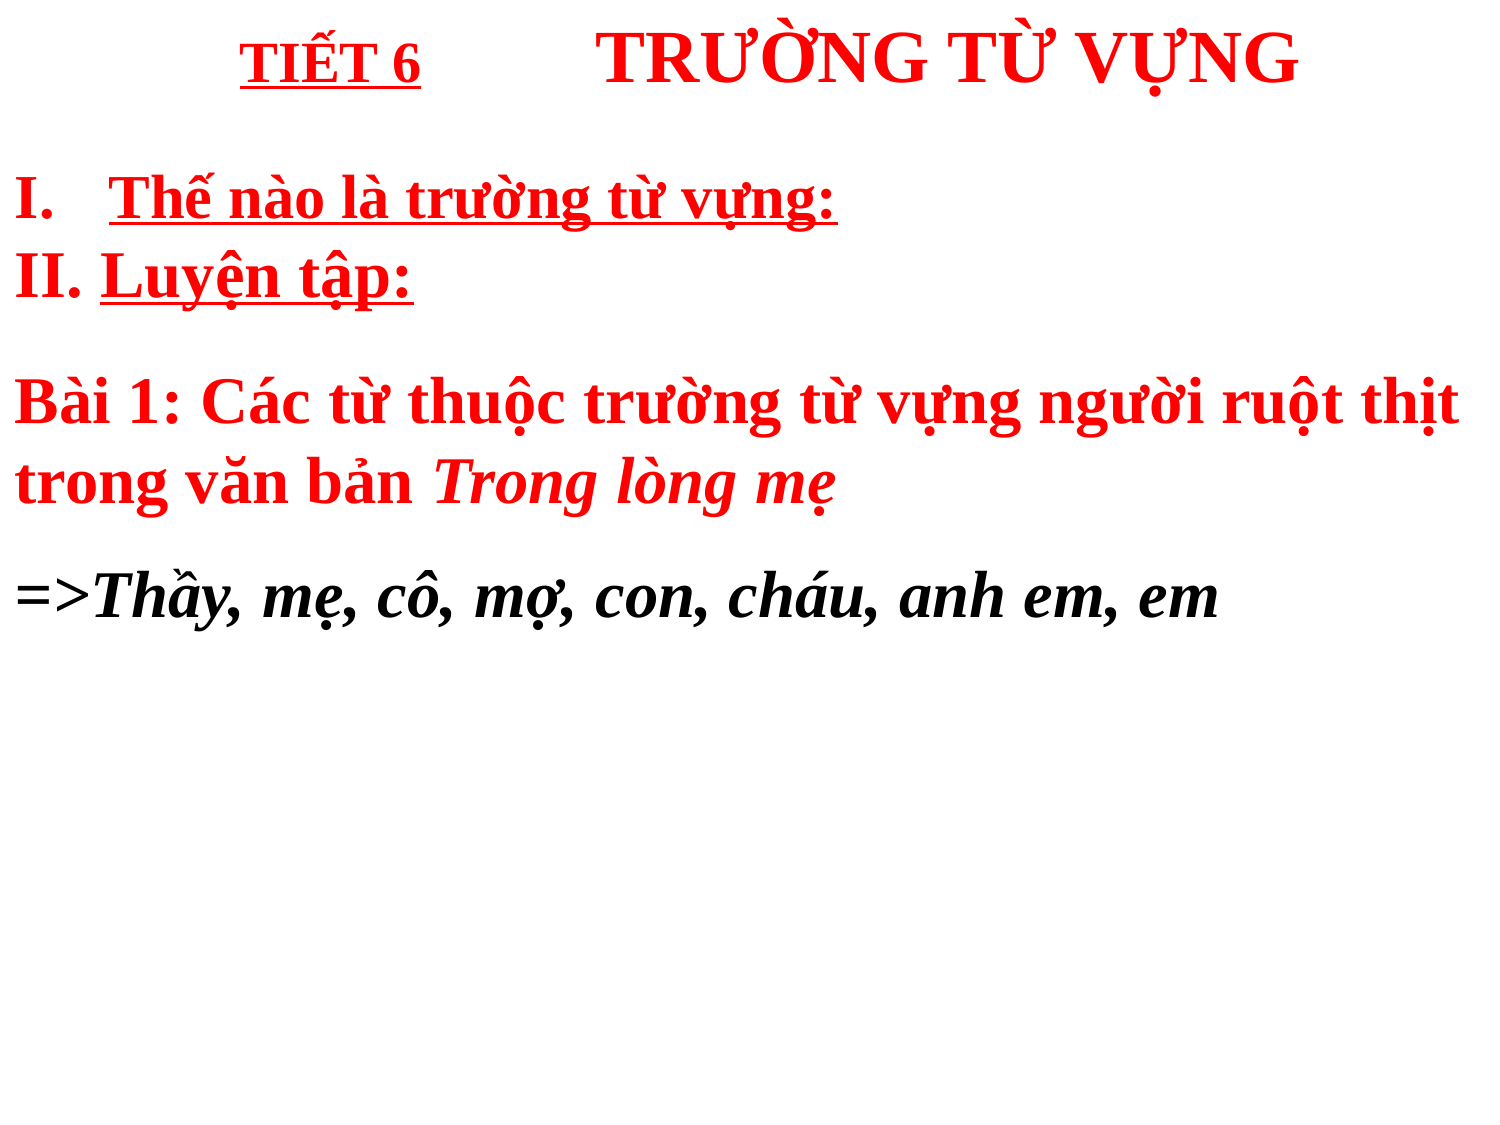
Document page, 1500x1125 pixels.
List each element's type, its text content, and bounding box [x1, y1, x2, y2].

text_box Bài 1: Các từ thuộc trường từ vựng người ruột thịt trong văn bản Trong lòng mẹ =>Thầy, mẹ, cô, mợ, con, cháu, anh em, em [0, 349, 1500, 638]
text_box Thế nào là trường từ vựng: II. Luyện tập: [0, 237, 900, 305]
text_box TIẾT 6 TRƯỜNG TỪ VỰNG [224, 0, 1363, 105]
